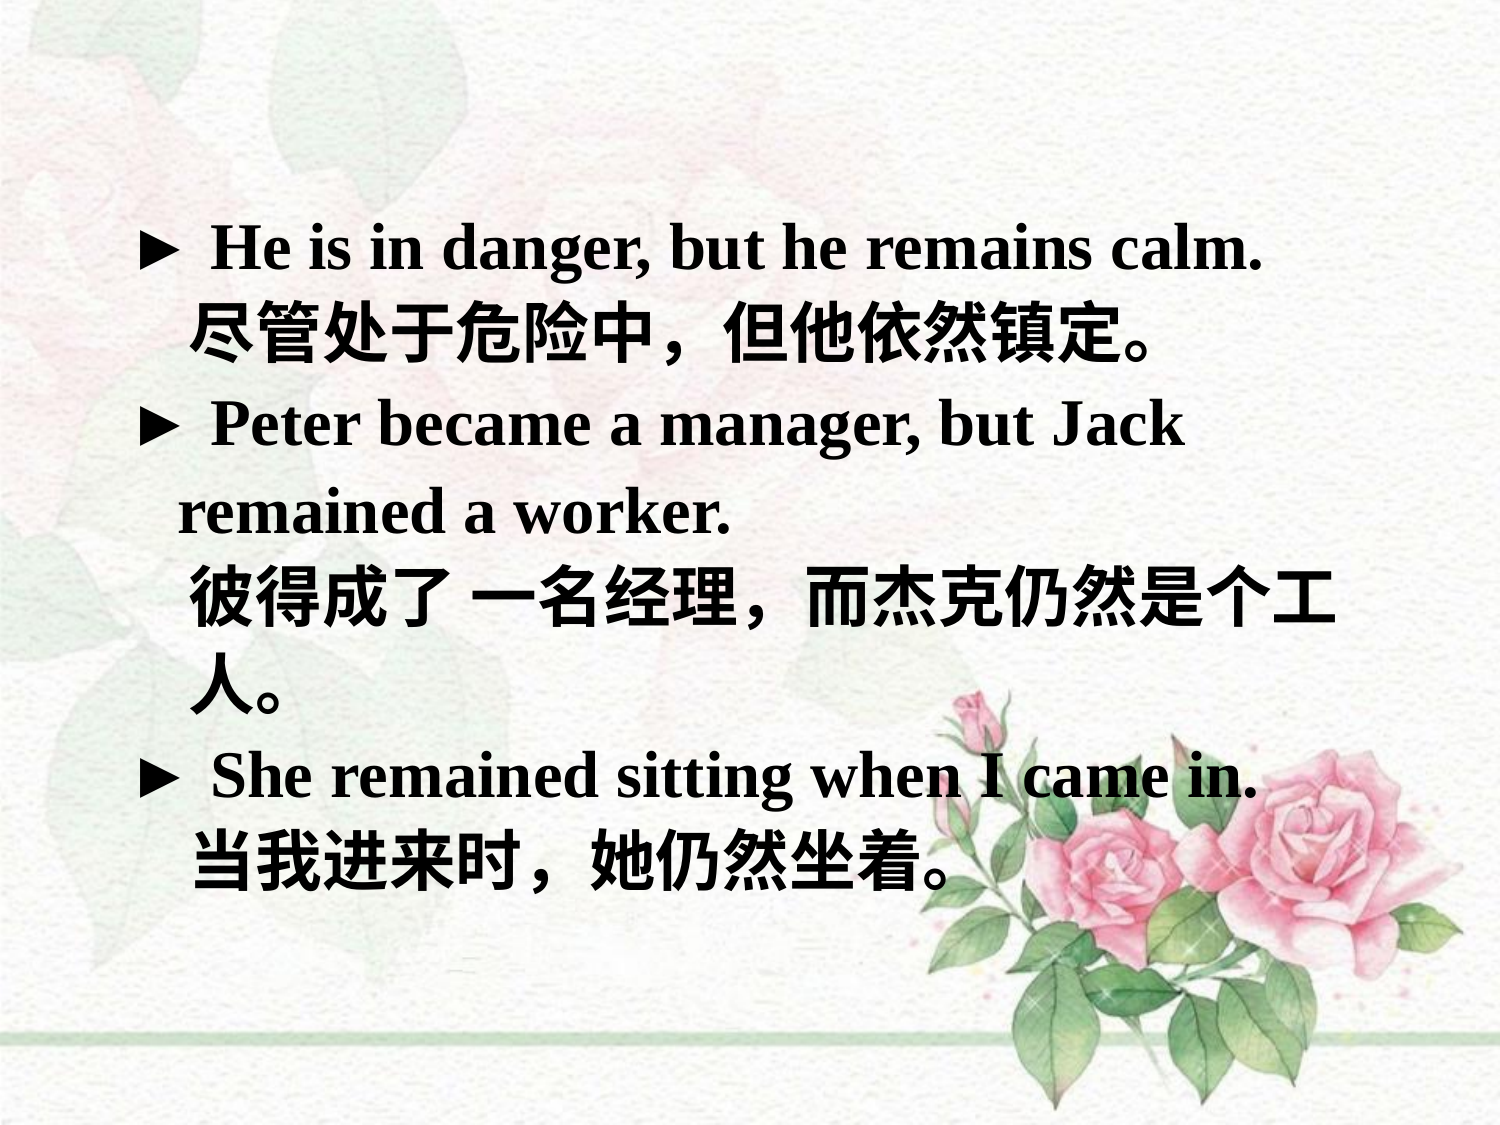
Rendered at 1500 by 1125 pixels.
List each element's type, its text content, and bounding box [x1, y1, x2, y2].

text_box ► He is in danger, but he remains calm. 尽管处于危险中，但他依然镇定。 ► Peter became a manager, but Jack remained a worker. 彼得成了 一名经理，而杰克仍然是个工 人。 ► She remained sitting when I came in. 当我进来时，她仍然坐着。 [112, 187, 1375, 906]
picture [0, 0, 1500, 1125]
